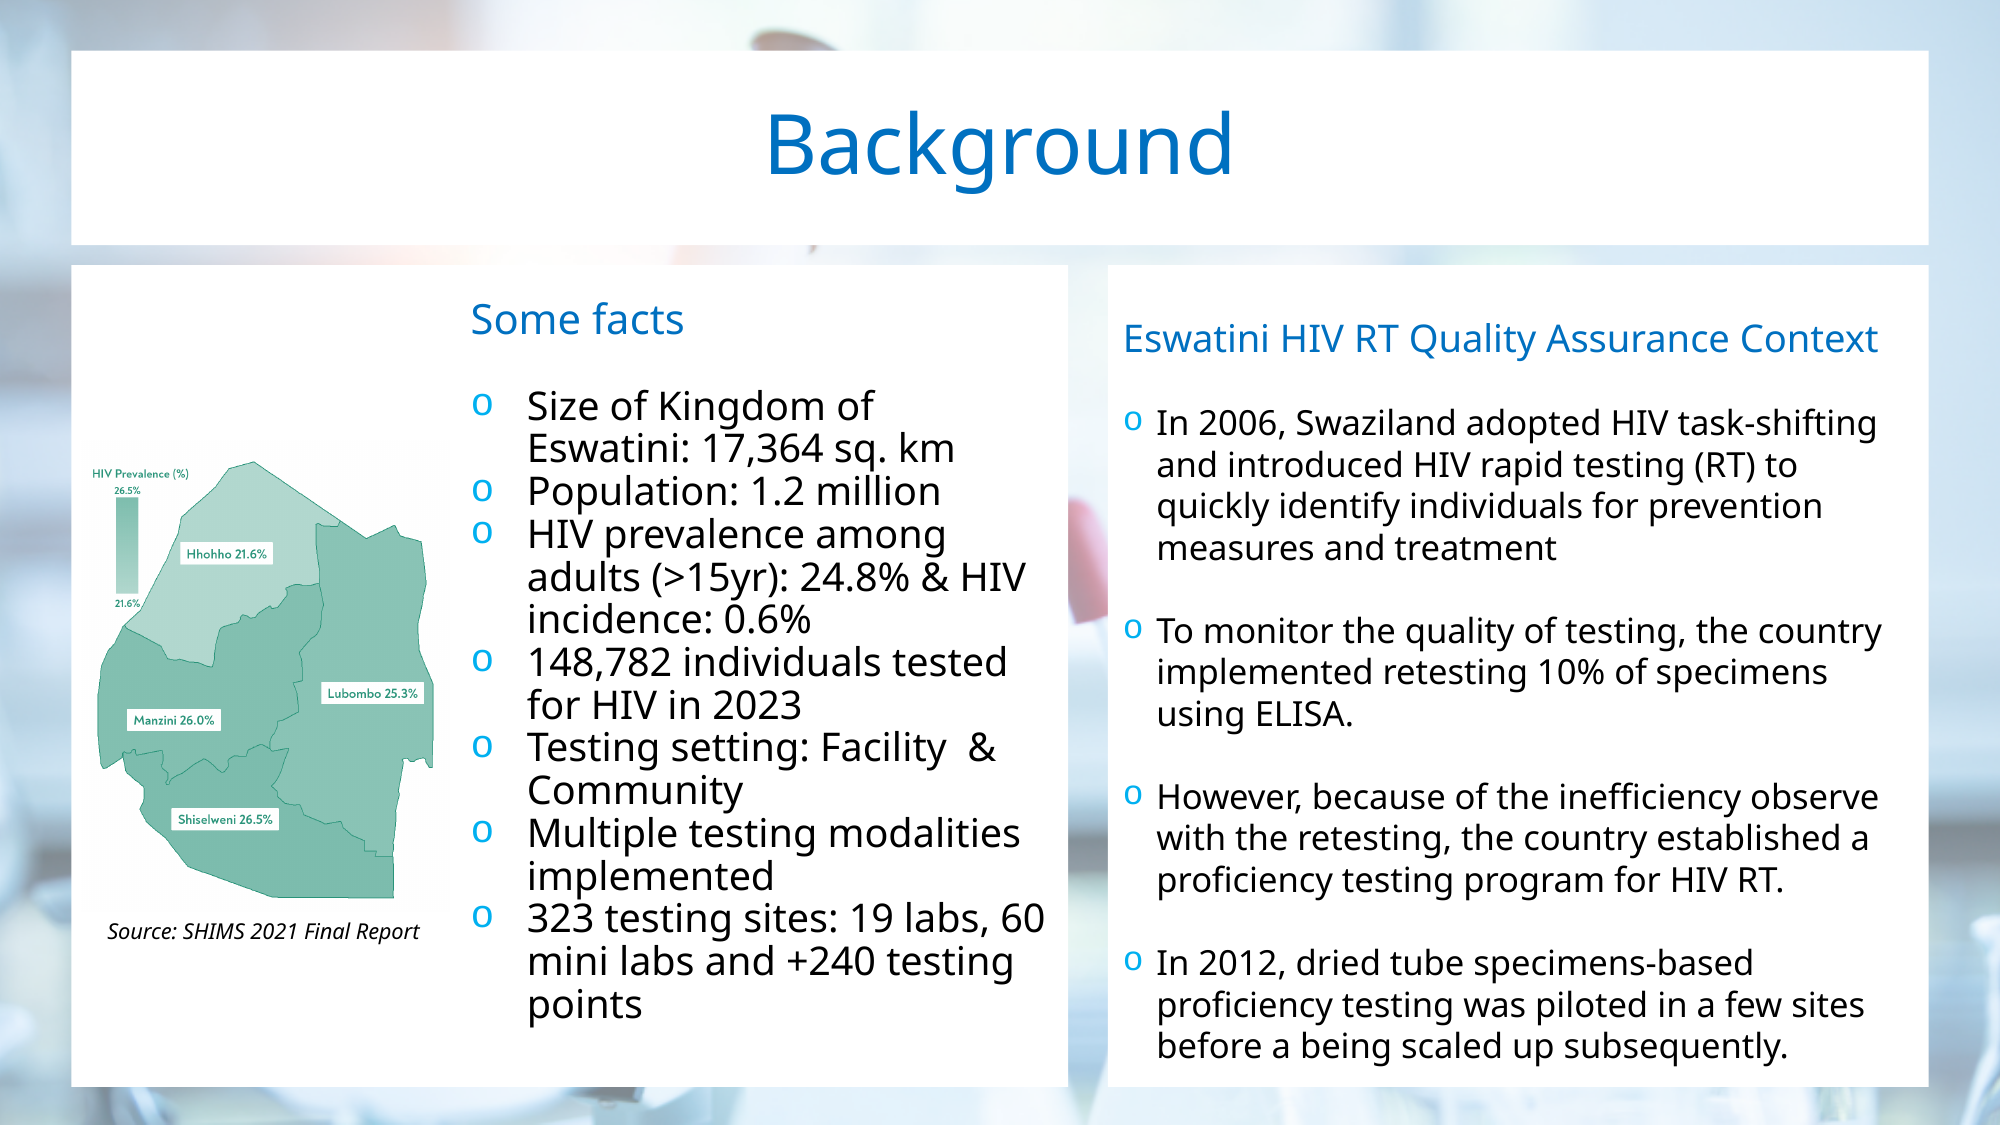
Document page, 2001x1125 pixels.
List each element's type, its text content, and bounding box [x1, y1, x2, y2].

picture [81, 439, 450, 913]
text_box Some facts Size of Kingdom of Eswatini: 17,364 sq. km Population: 1.2 million HIV prevalence among adults (>15yr): 24.8% & HIV incidence: 0.6% 148,782 individuals tested for HIV in 2023 Testing setting: Facility & Community Multiple testing modalities implemented 323 testing sites: 19 labs, 60 mini labs and +240 testing points [455, 291, 1063, 1079]
list [71, 265, 1069, 1087]
text_box Source: SHIMS 2021 Final Report [92, 926, 436, 952]
list Eswatini HIV RT Quality Assurance Context In 2006, Swaziland adopted HIV task-shifting and introduced HIV rapid testing (RT) to quickly identify individuals for prevention measures and treatment To monitor the quality of testing, the country implemented retesting 10% of specimens using ELISA. However, because of the inefficiency observe with the retesting, the country established a proficiency testing program for HIV RT. In 2012, dried tube specimens-based proficiency testing was piloted in a few sites before a being scaled up subsequently. [1107, 265, 1929, 1087]
title Background [71, 50, 1929, 246]
